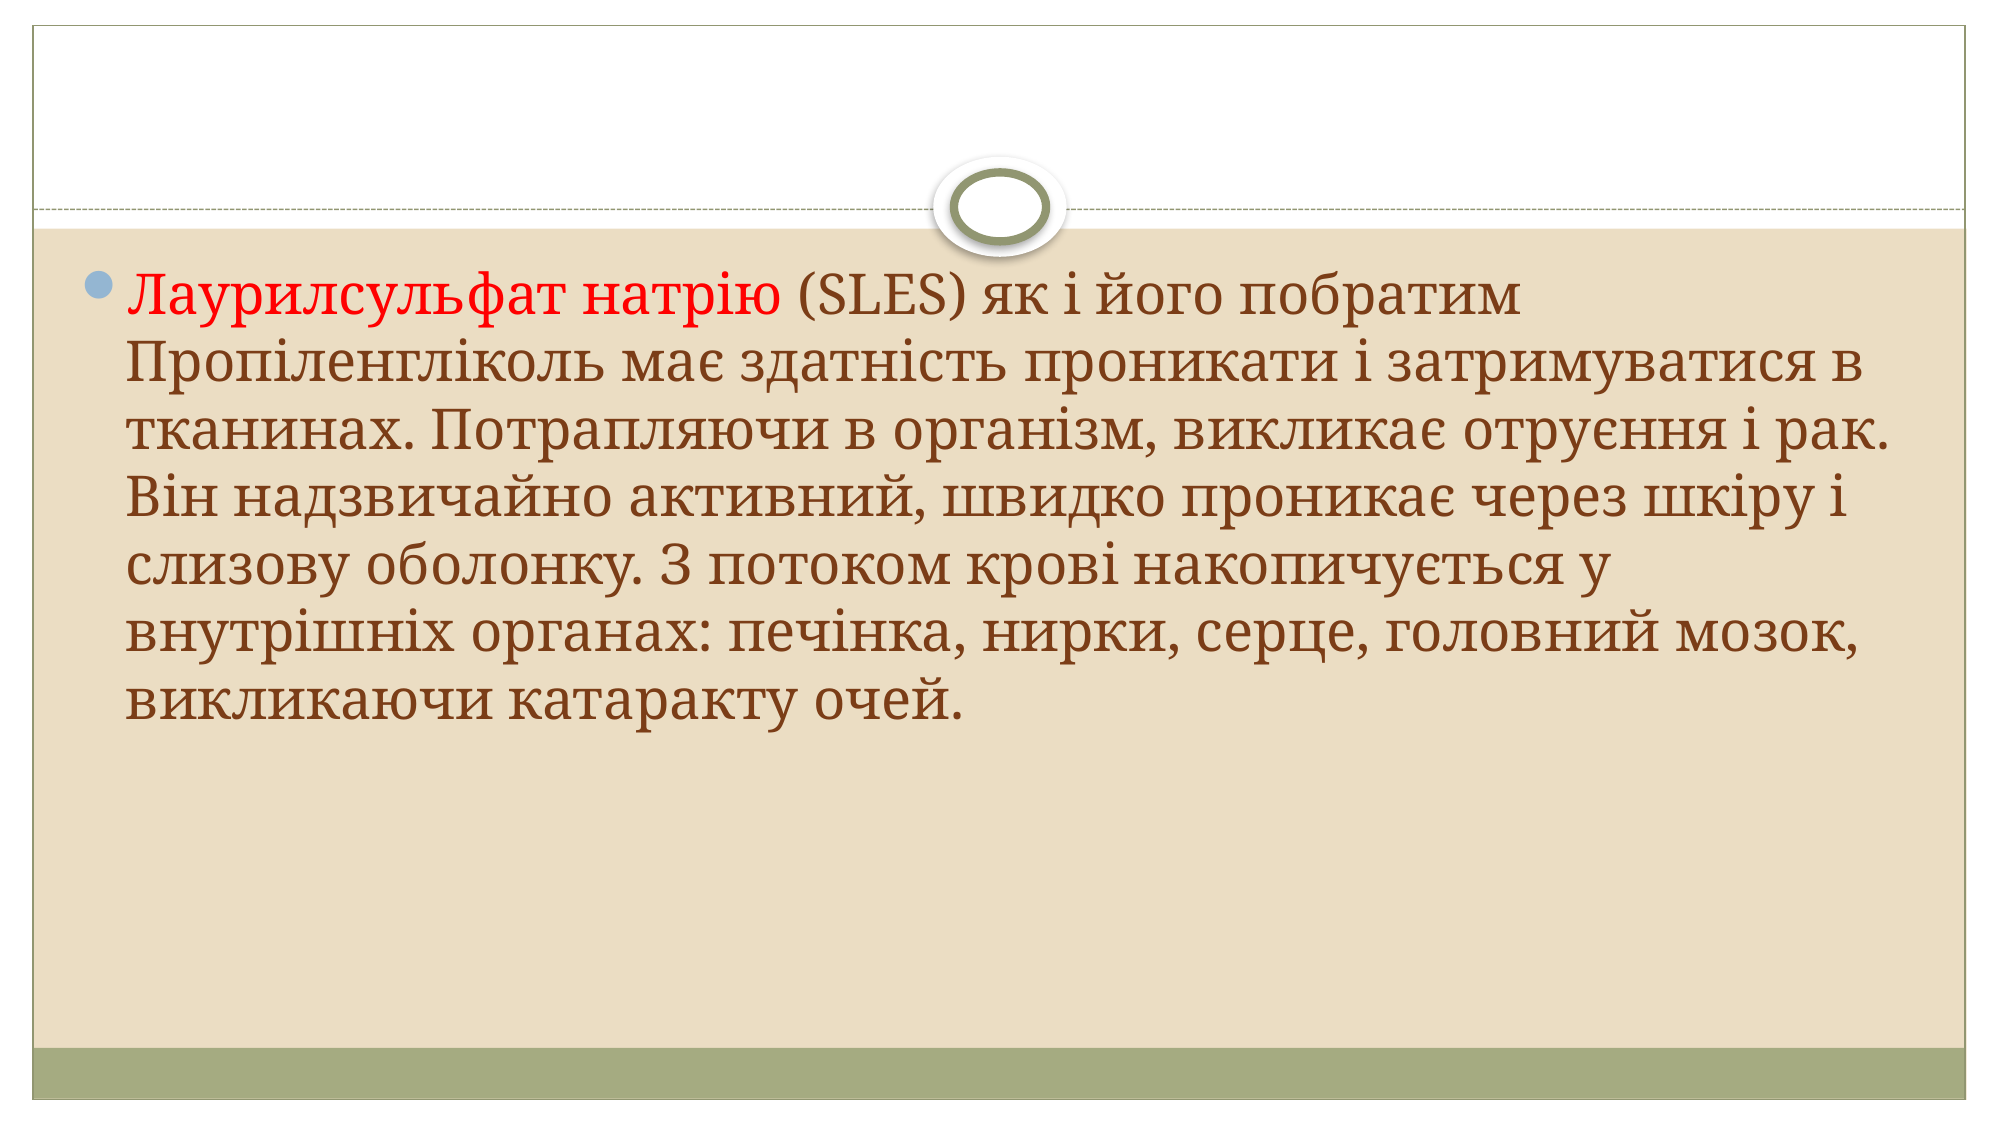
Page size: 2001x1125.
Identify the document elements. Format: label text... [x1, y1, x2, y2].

list Лаурилсульфат натрію (SLES) як і його побратим Пропіленгліколь має здатність проникати і затримуватися в тканинах. Потрапляючи в організм, викликає отруєння і рак. Він надзвичайно активний, швидко проникає через шкіру і слизову оболонку. З потоком крові накопичується у внутрішніх органах: печінка, нирки, серце, головний мозок, викликаючи катаракту очей. [65, 250, 1927, 1001]
